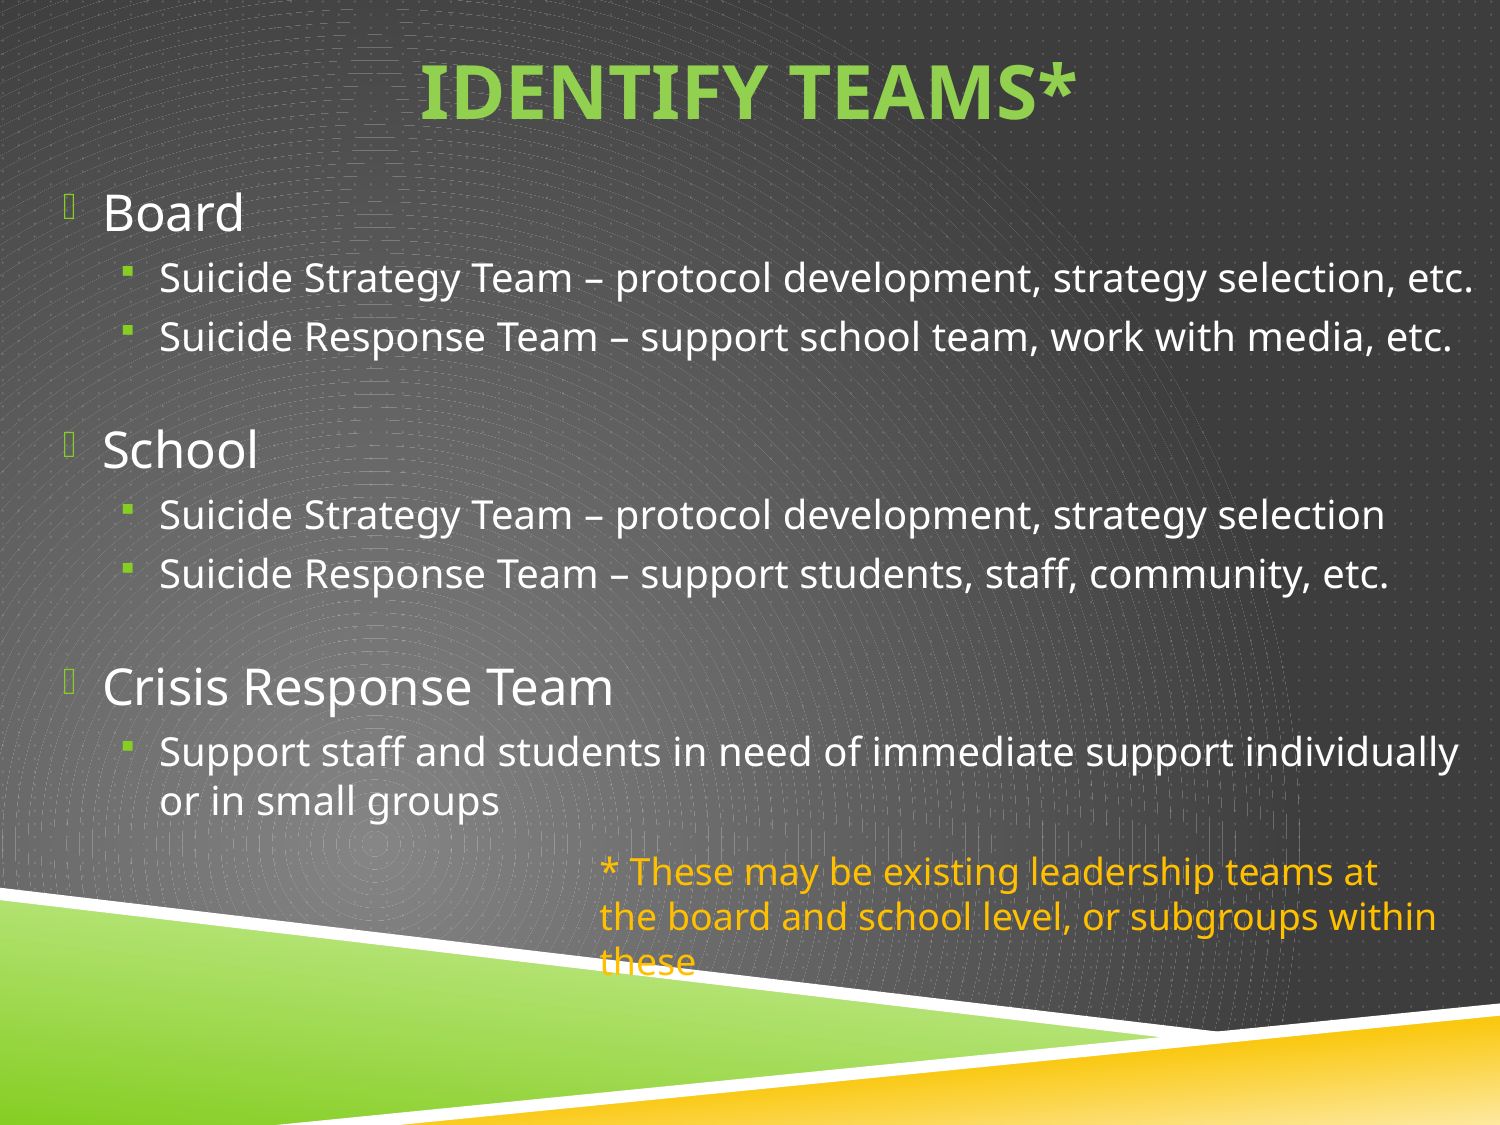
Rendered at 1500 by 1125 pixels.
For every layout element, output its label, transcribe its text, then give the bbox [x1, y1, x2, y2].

title Identify Teams* [53, 0, 1447, 172]
list Board Suicide Strategy Team – protocol development, strategy selection, etc. Suicide Response Team – support school team, work with media, etc. School Suicide Strategy Team – protocol development, strategy selection Suicide Response Team – support students, staff, community, etc. Crisis Response Team Support staff and students in need of immediate support individually or in small groups [52, 172, 1483, 883]
text_box * These may be existing leadership teams at the board and school level, or subgroups within these [584, 840, 1459, 991]
